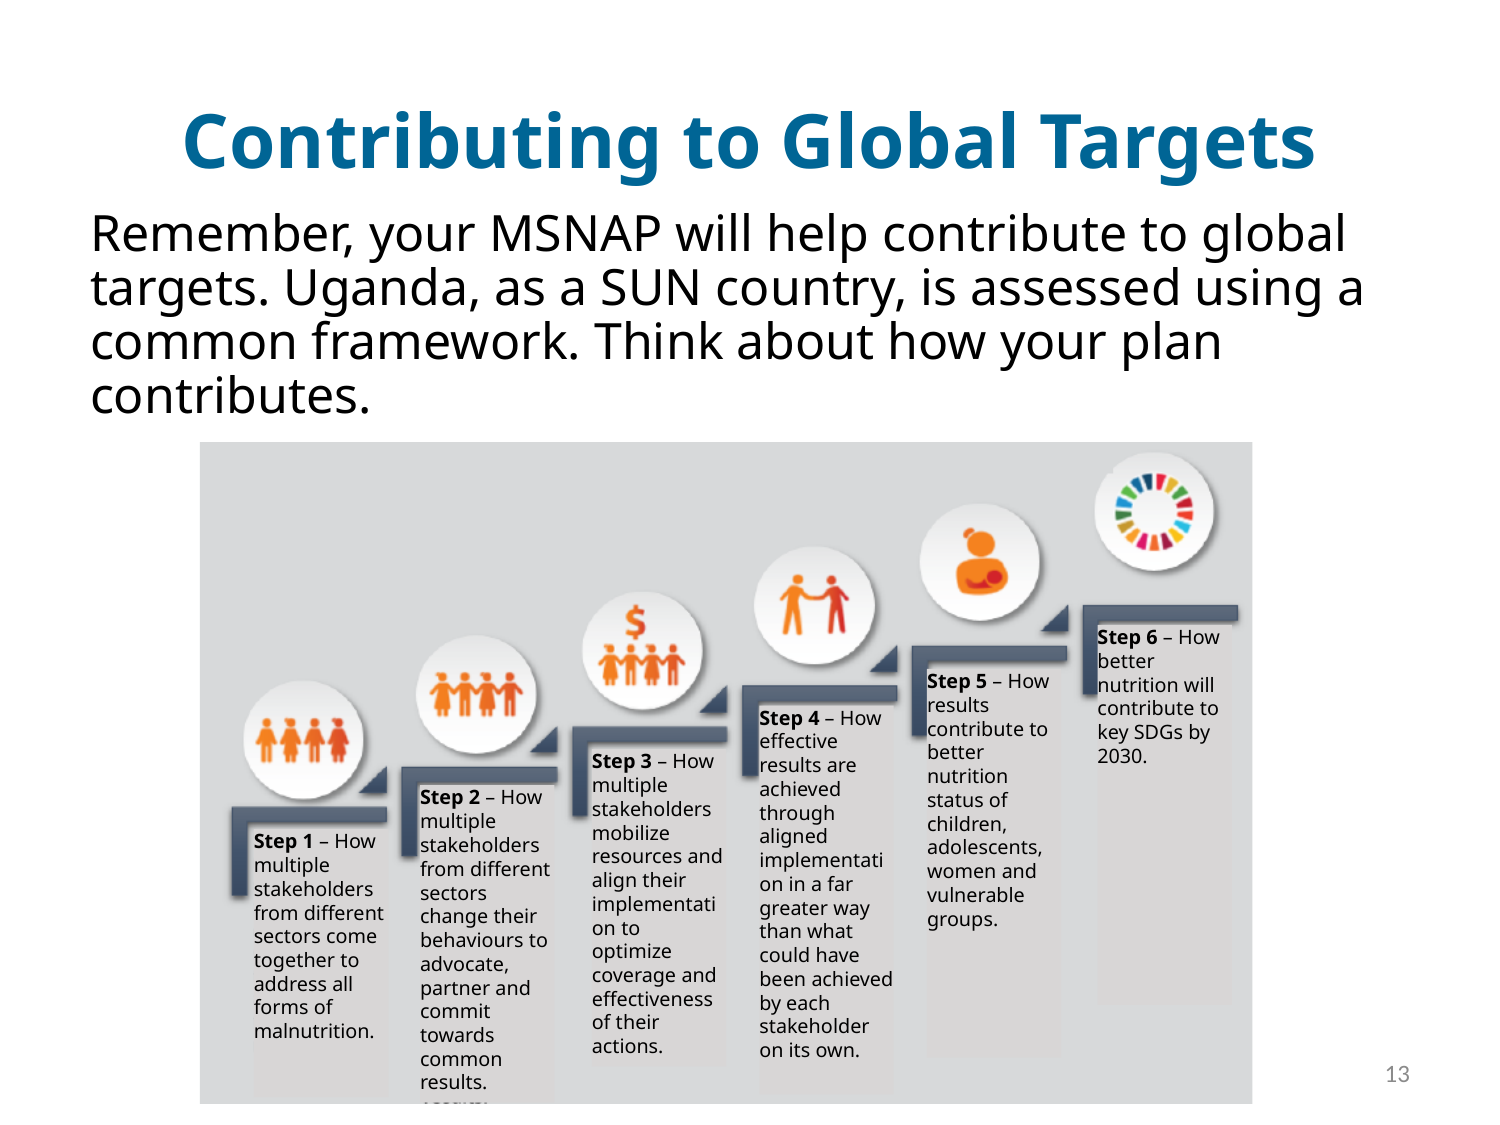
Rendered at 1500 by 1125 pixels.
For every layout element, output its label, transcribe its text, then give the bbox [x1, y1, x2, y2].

slide_number 13 [1257, 1042, 1425, 1103]
list Remember, your MSNAP will help contribute to global targets. Uganda, as a SUN country, is assessed using a common framework. Think about how your plan contributes. [75, 201, 1425, 944]
title Contributing to Global Targets [75, 45, 1425, 201]
picture [199, 442, 1253, 1105]
